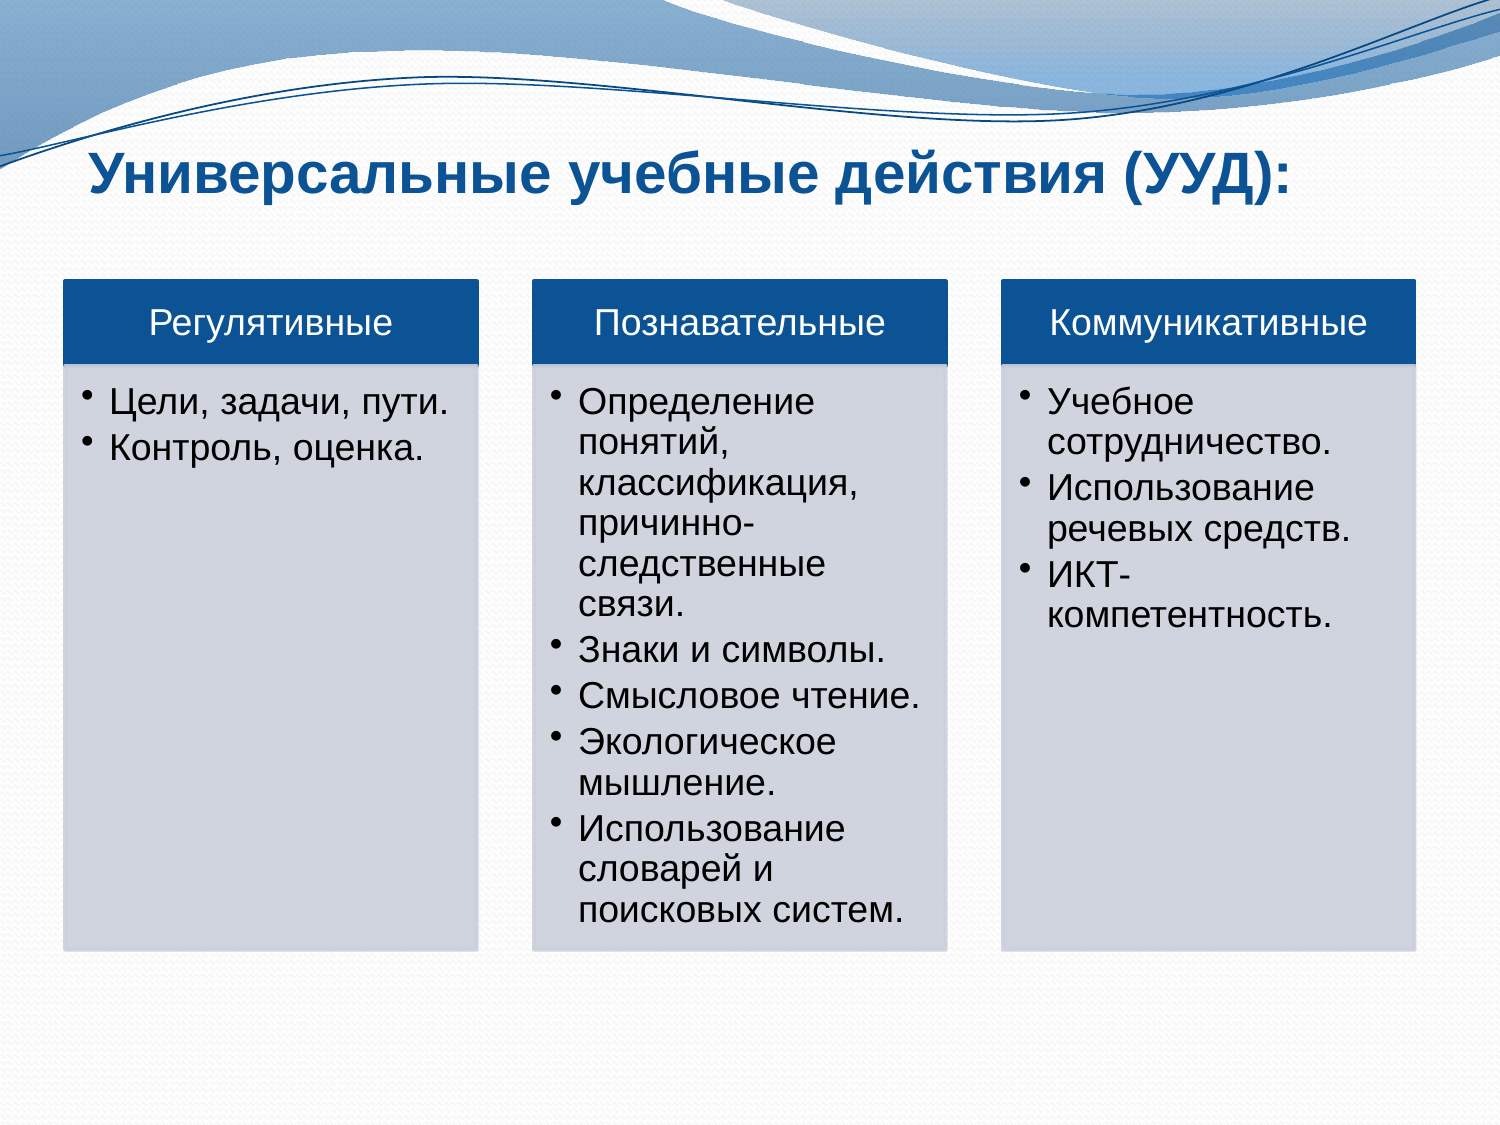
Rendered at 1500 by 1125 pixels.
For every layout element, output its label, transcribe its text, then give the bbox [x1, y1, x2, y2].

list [64, 255, 1416, 976]
title Универсальные учебные действия (УУД): [88, 17, 1439, 206]
